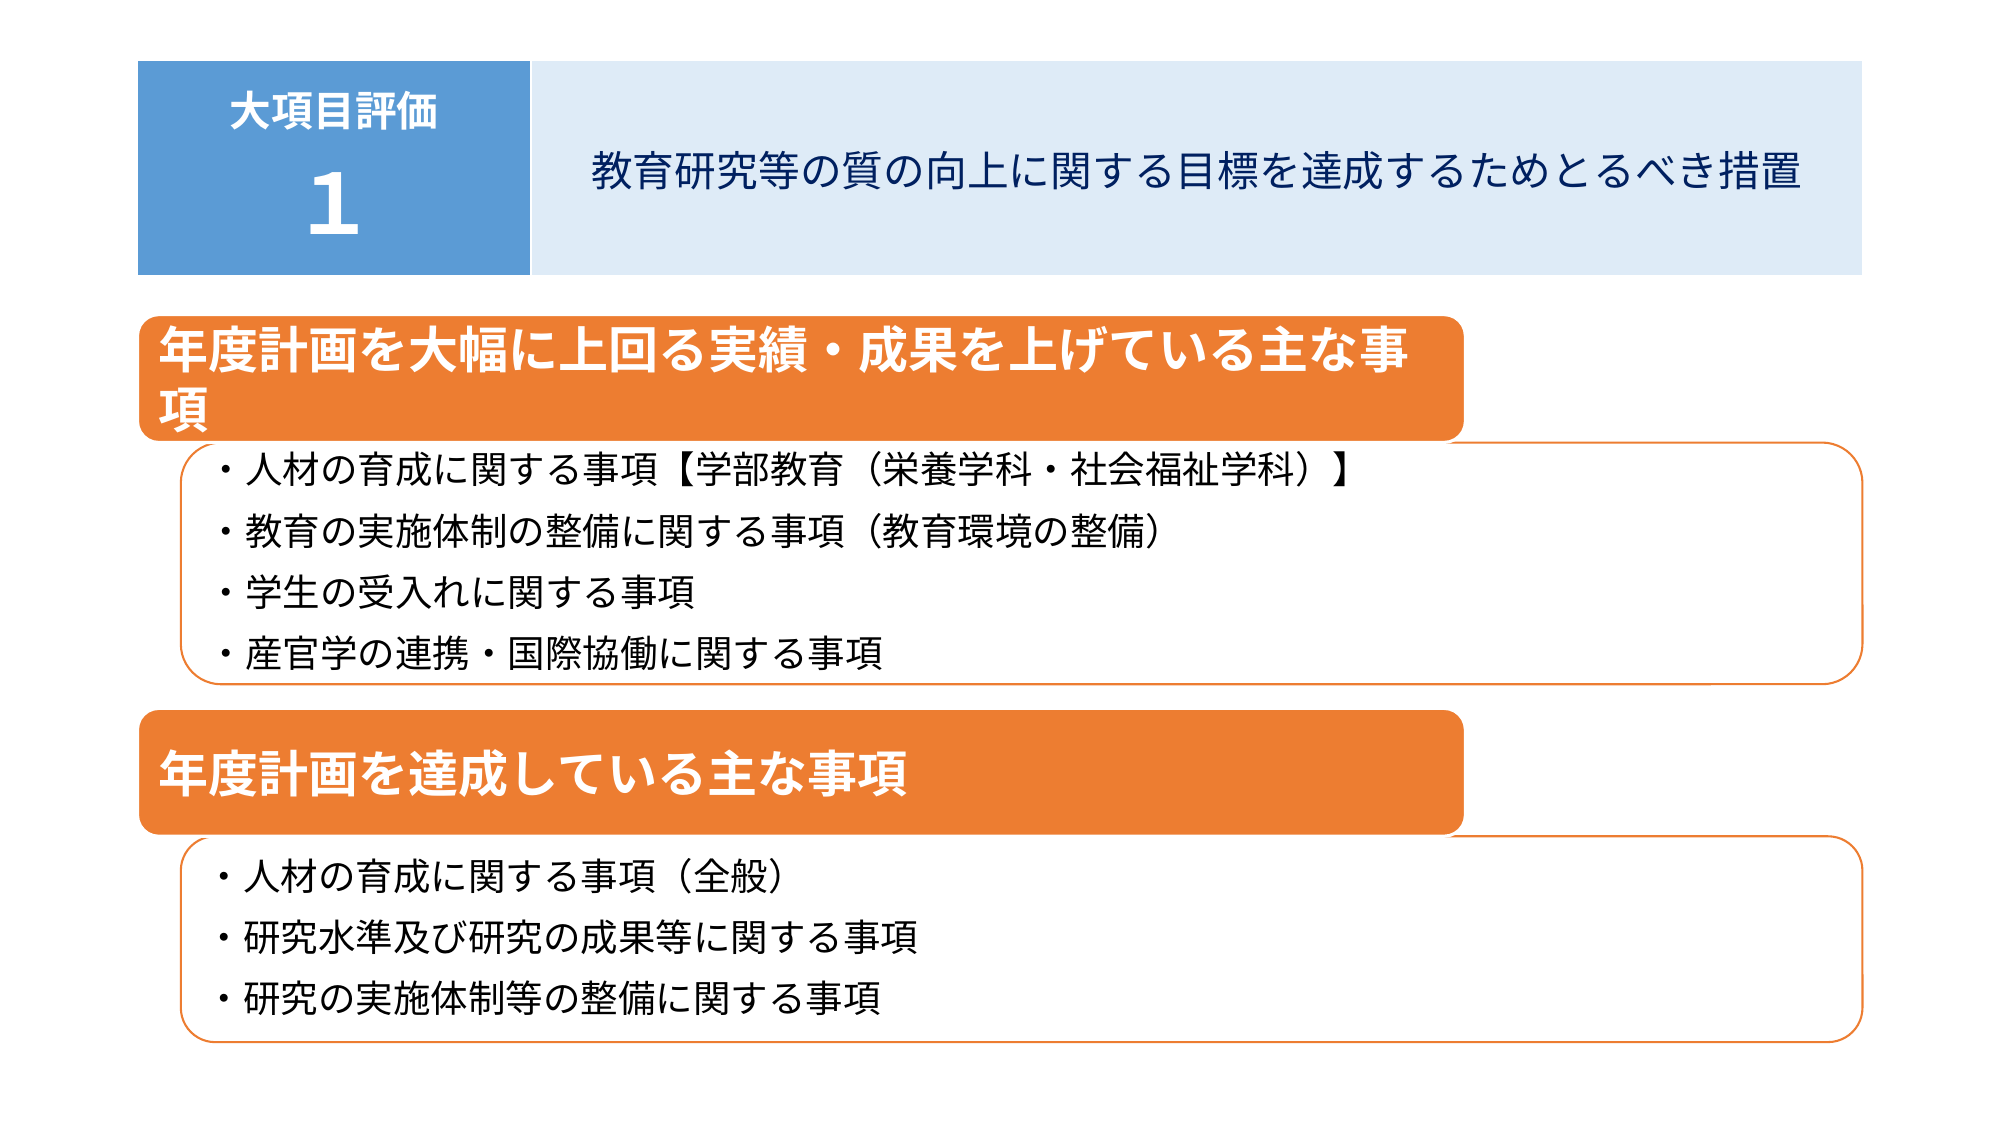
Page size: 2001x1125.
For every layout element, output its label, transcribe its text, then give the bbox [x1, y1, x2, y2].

table_header 教育研究等の質の向上に関する目標を達成するためとるべき措置 [532, 61, 1862, 275]
text_box 年度計画を大幅に上回る実績・成果を上げている主な事項 [135, 313, 1468, 445]
text_box ・人材の育成に関する事項（全般） ・研究水準及び研究の成果等に関する事項 ・研究の実施体制等の整備に関する事項 [179, 835, 1864, 1044]
text_box ・人材の育成に関する事項【学部教育（栄養学科・社会福祉学科）】 ・教育の実施体制の整備に関する事項（教育環境の整備） ・学生の受入れに関する事項 ・産官学の連携・国際協働に関する事項 [179, 441, 1864, 686]
text_box 年度計画を達成している主な事項 [135, 706, 1468, 838]
table_header 大項目評価 １ [138, 61, 530, 275]
